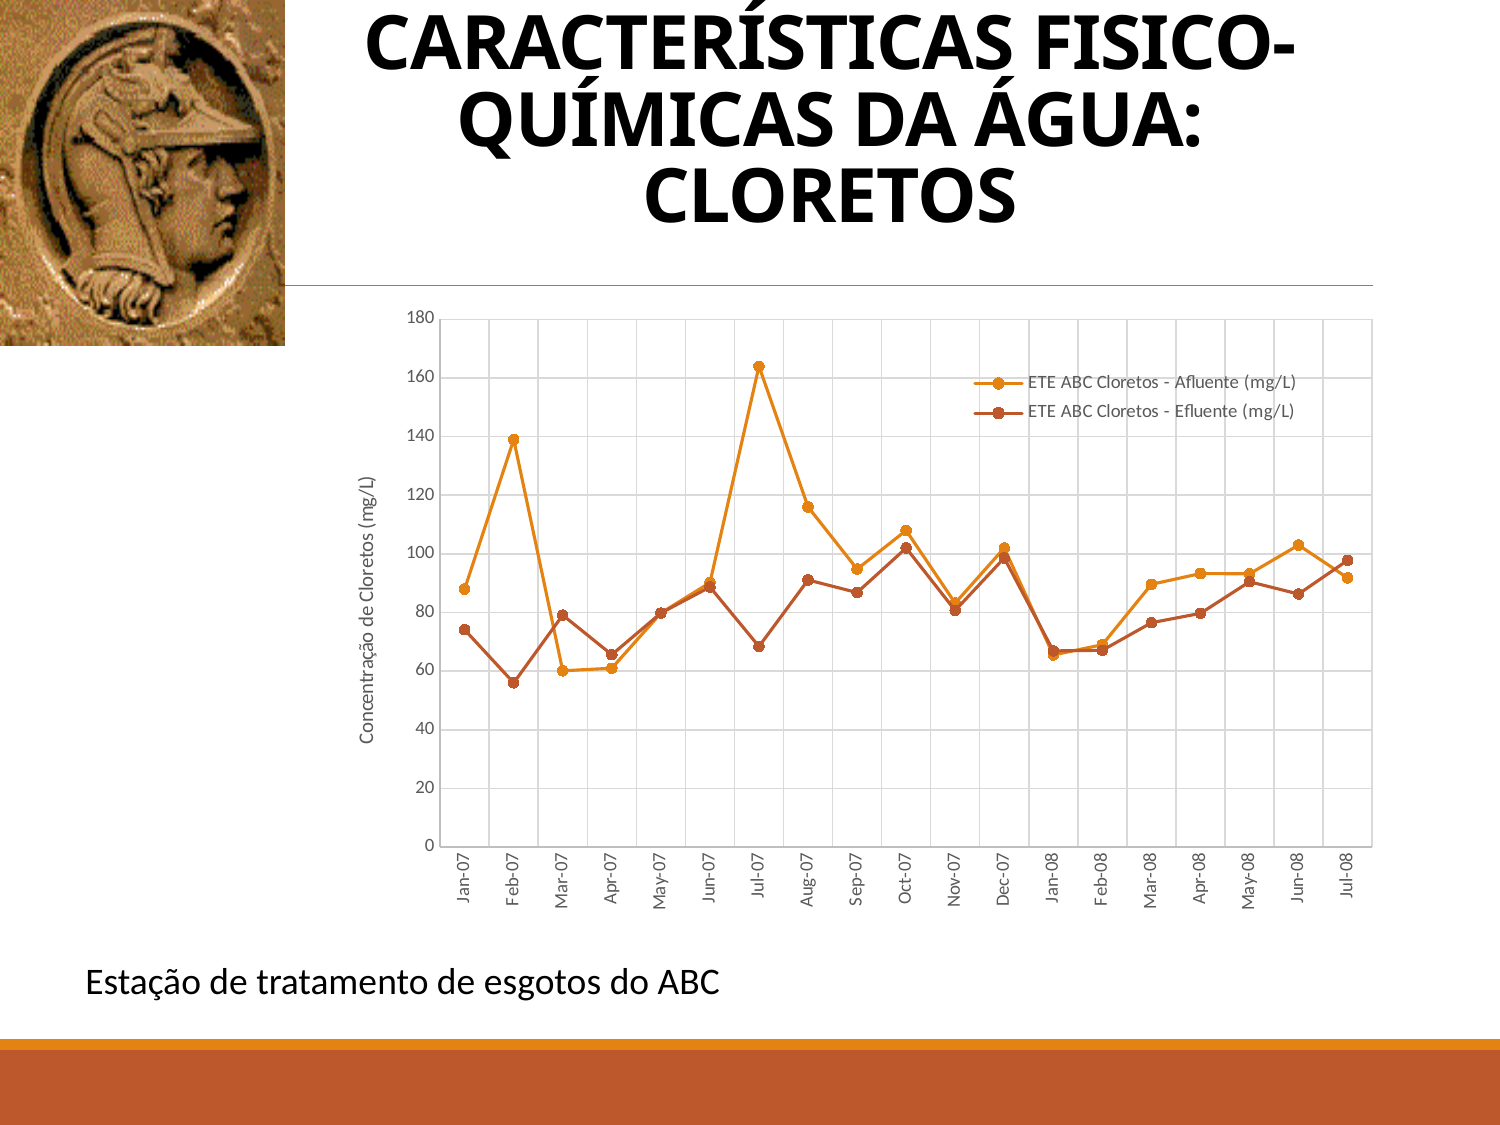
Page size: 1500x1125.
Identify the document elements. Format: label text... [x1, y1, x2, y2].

picture [0, 0, 288, 351]
text_box Estação de tratamento de esgotos do ABC [70, 949, 736, 1010]
title CARACTERÍSTICAS FISICO-QUÍMICAS DA ÁGUA: CLORETOS [297, 50, 1373, 246]
chart [335, 295, 1436, 931]
